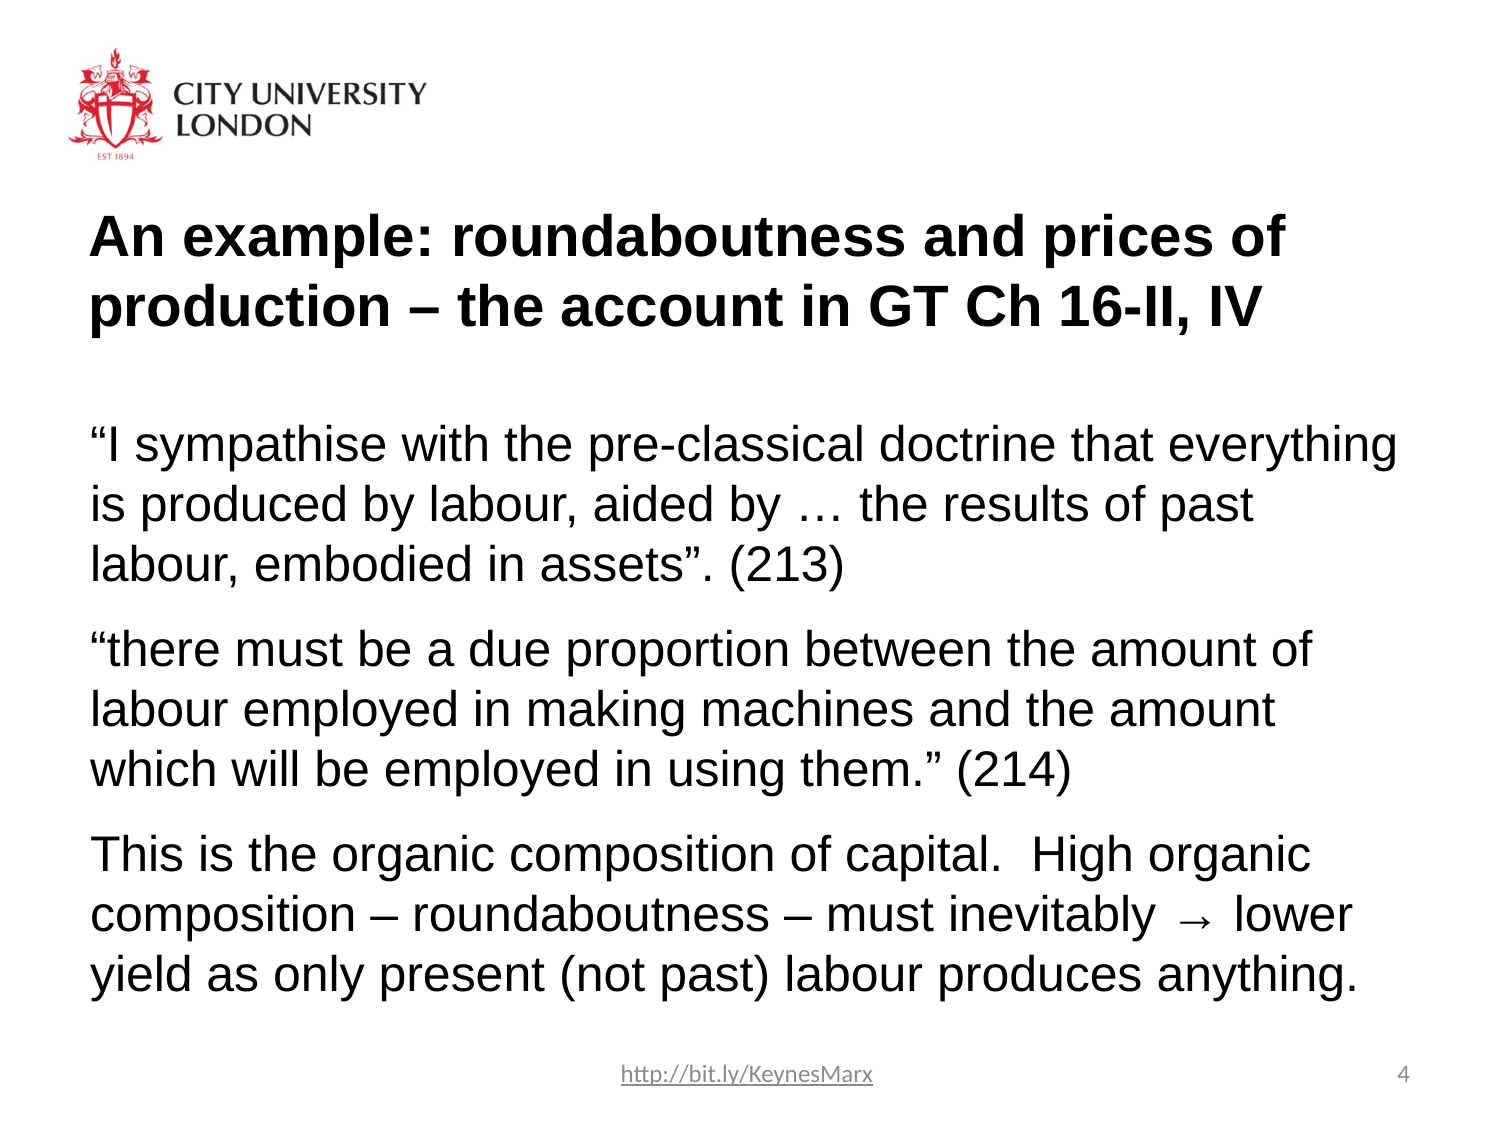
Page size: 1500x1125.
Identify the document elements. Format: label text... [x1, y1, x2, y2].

list “I sympathise with the pre-classical doctrine that everything is produced by labour, aided by … the results of past labour, embodied in assets”. (213) “there must be a due proportion between the amount of labour employed in making machines and the amount which will be employed in using them.” (214) This is the organic composition of capital. High organic composition – roundaboutness – must inevitably → lower yield as only present (not past) labour produces anything. [75, 403, 1425, 1059]
footer http://bit.ly/KeynesMarx [512, 1042, 988, 1103]
title An example: roundaboutness and prices of production – the account in GT Ch 16-II, IV [73, 174, 1424, 362]
slide_number 4 [1074, 1042, 1425, 1103]
picture [64, 42, 431, 165]
